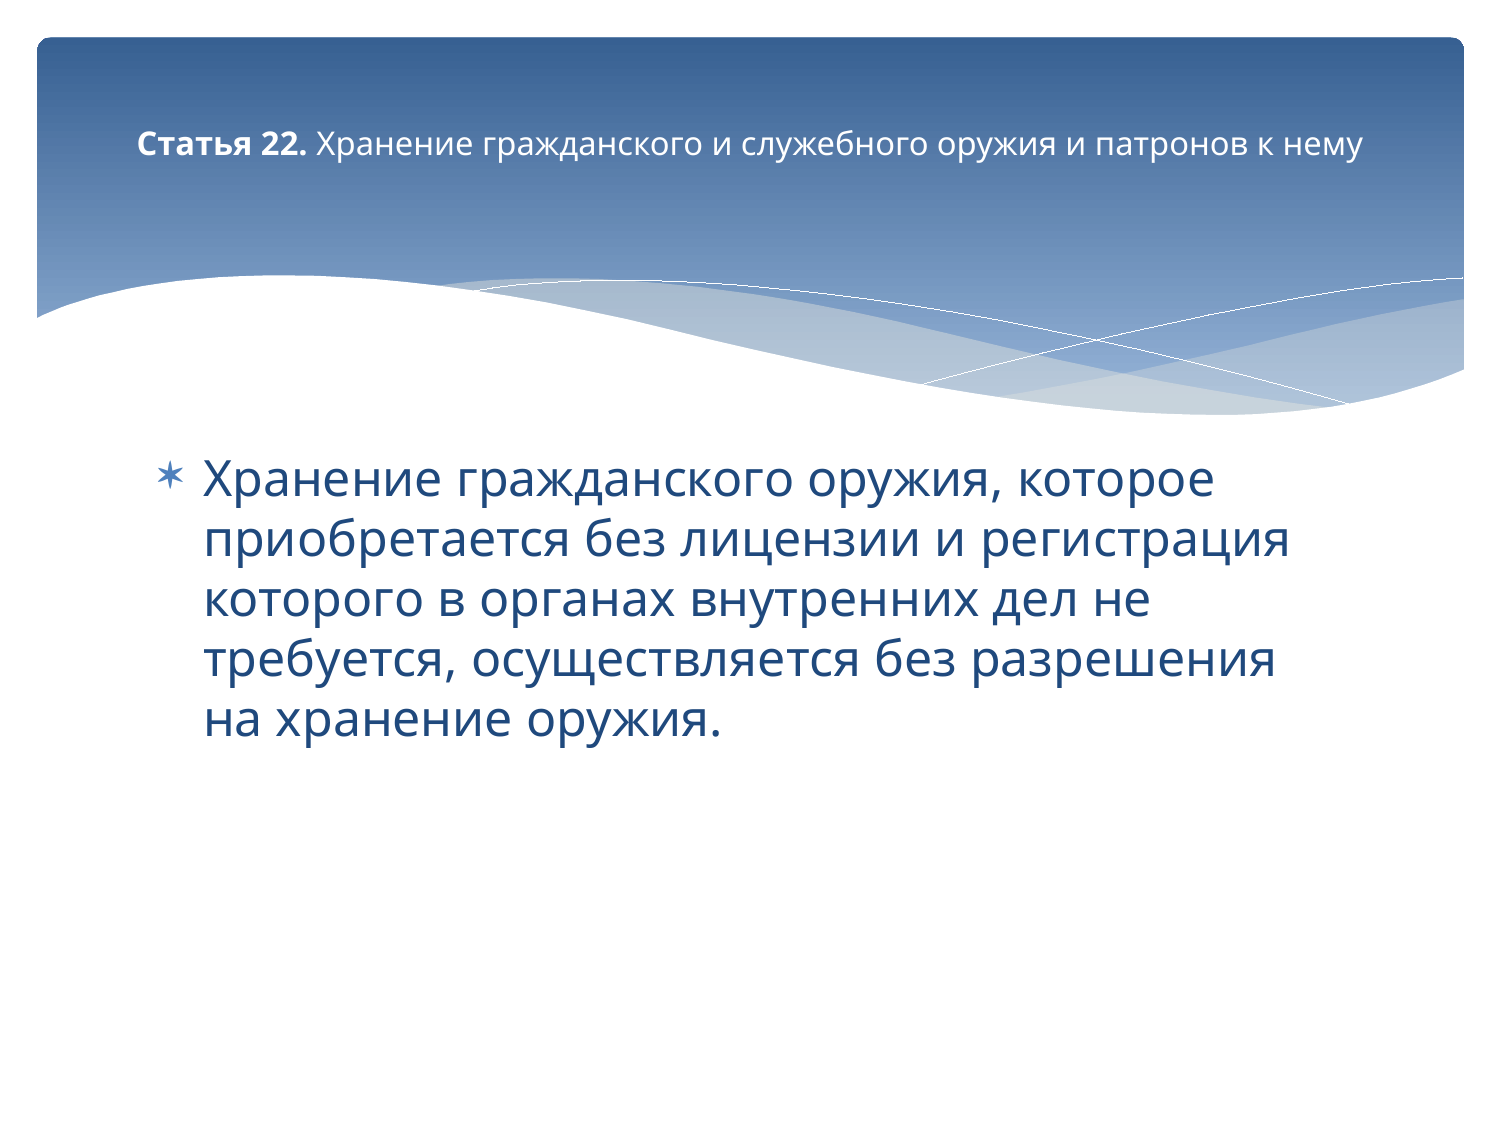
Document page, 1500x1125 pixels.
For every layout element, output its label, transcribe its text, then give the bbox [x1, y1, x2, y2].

title Статья 22. Хранение гражданского и служебного оружия и патронов к нему [75, 101, 1425, 261]
list Хранение гражданского оружия, которое приобретается без лицензии и регистрация которого в органах внутренних дел не требуется, осуществляется без разрешения на хранение оружия. [143, 438, 1359, 1005]
